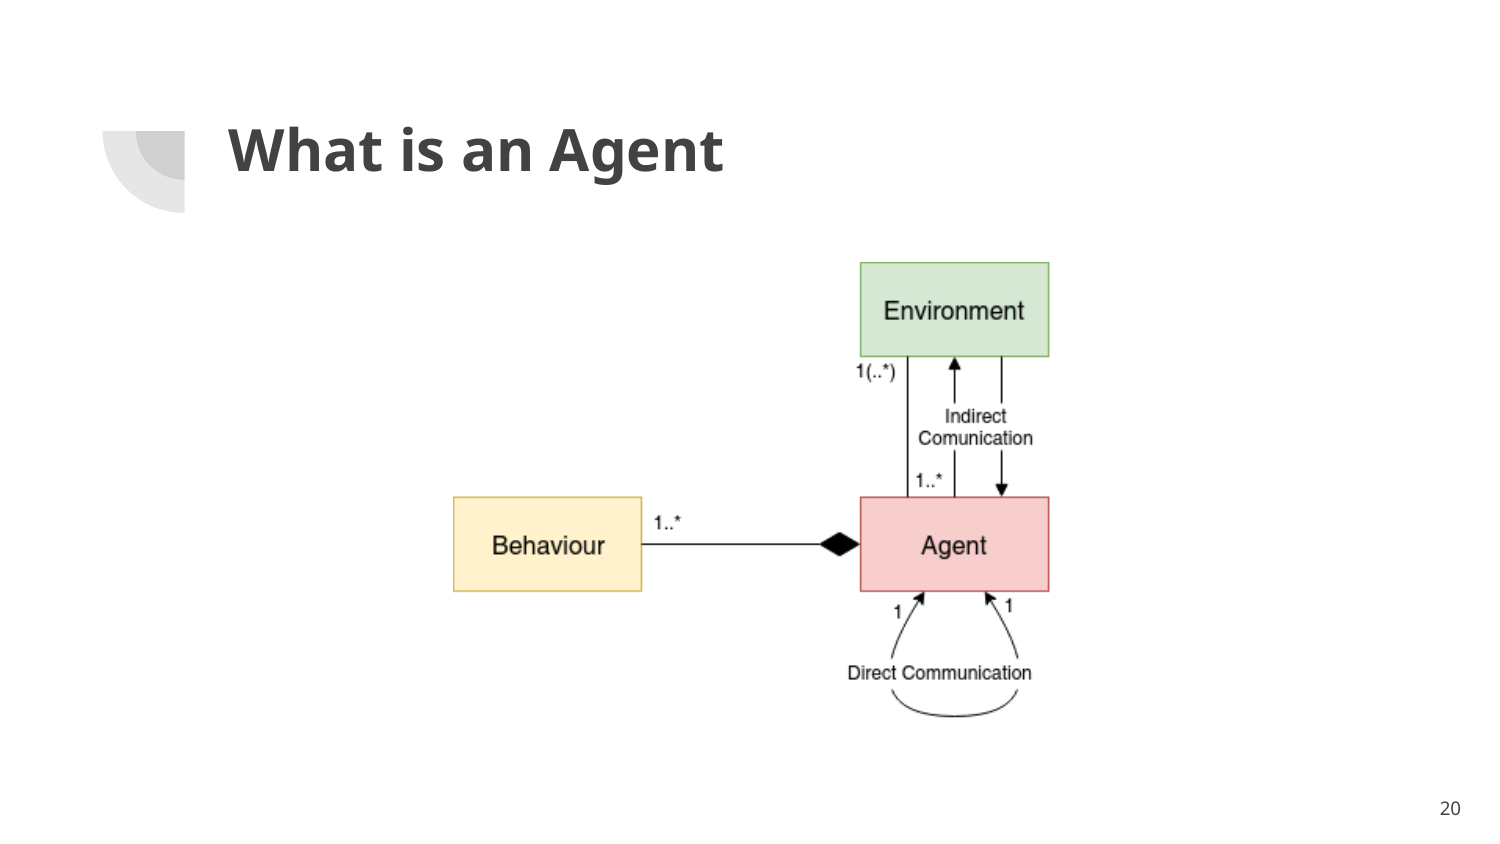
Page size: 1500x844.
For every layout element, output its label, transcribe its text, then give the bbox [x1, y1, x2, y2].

title What is an Agent [213, 98, 1368, 263]
picture [453, 261, 1128, 780]
slide_number ‹#› [1386, 777, 1477, 842]
